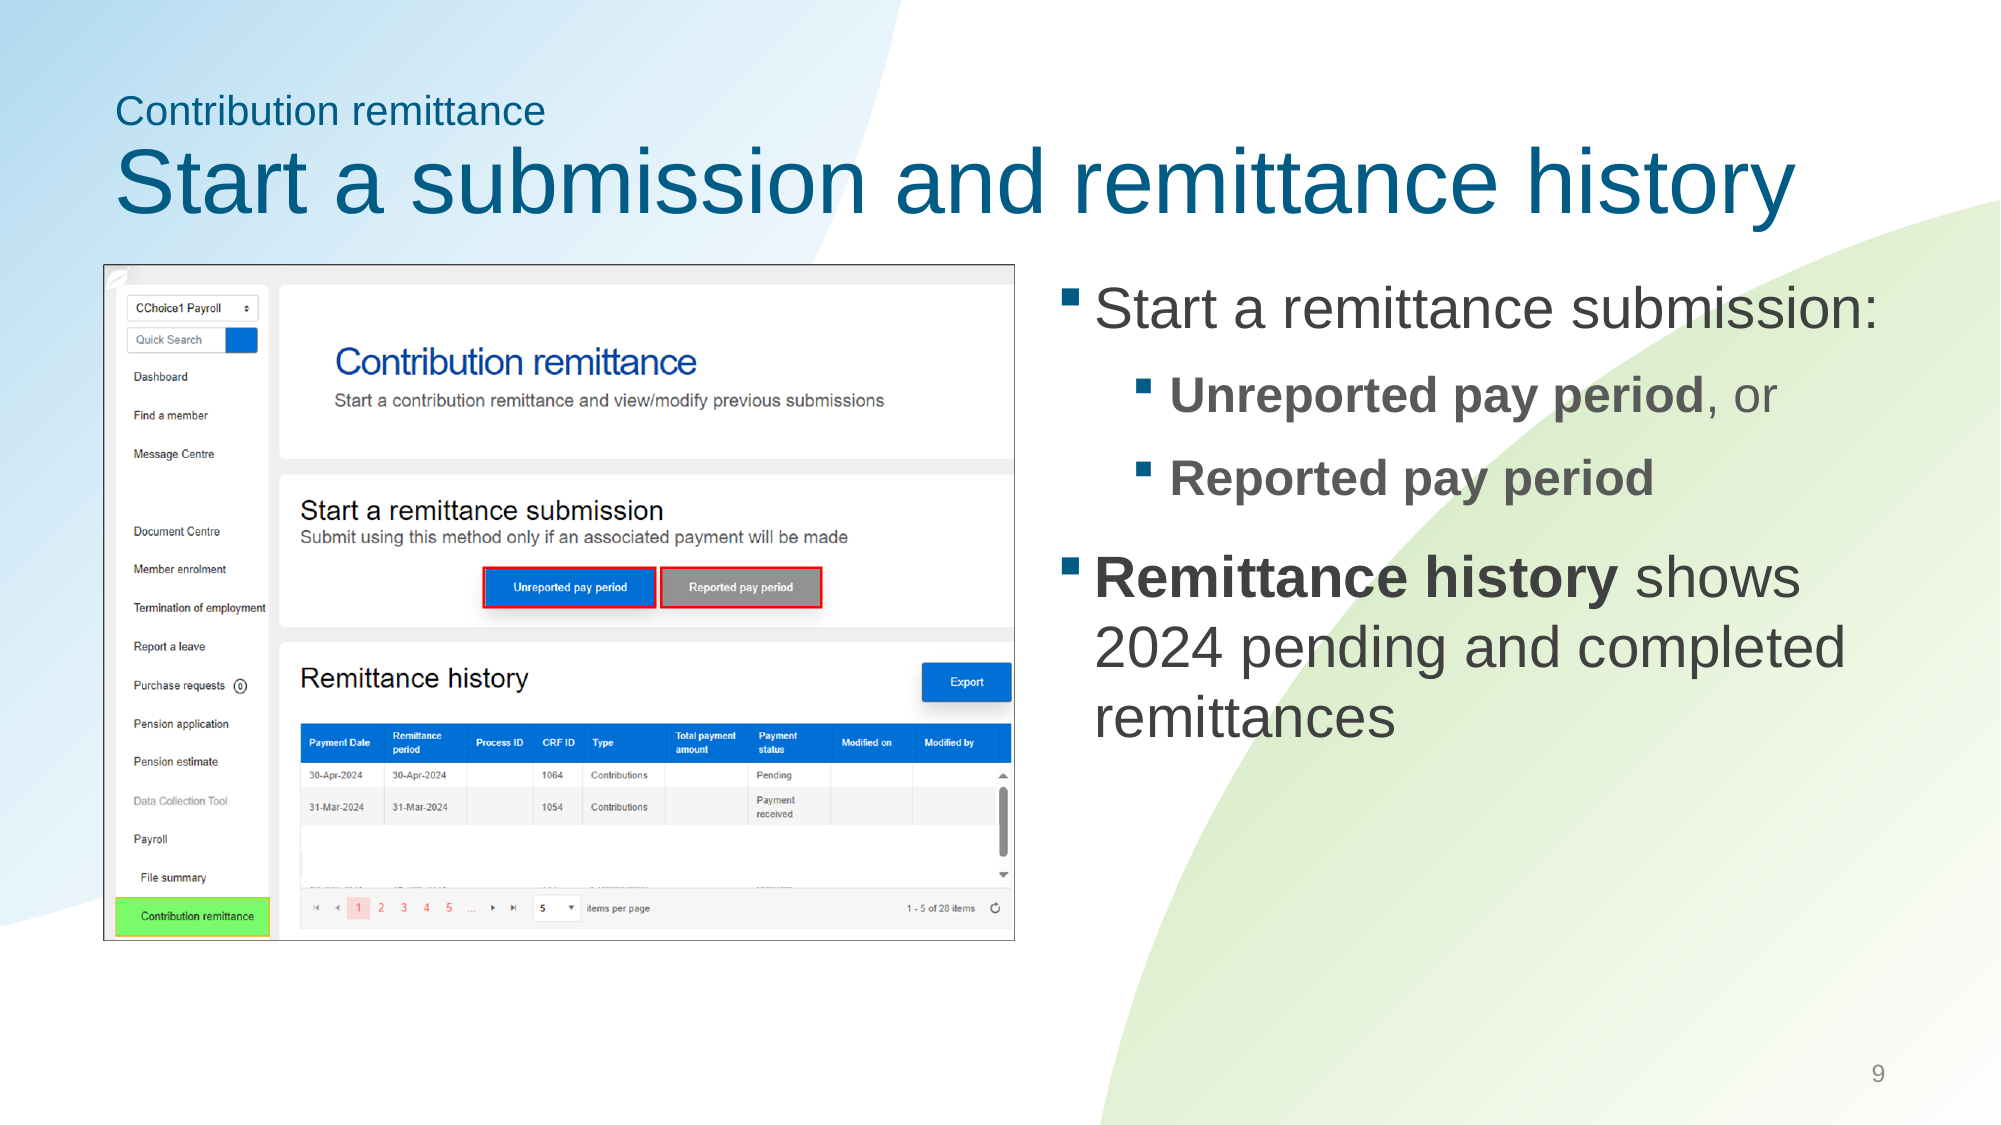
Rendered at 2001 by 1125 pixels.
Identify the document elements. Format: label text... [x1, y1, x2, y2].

title Contribution remittance Start a submission and remittance history [99, 59, 1900, 263]
slide_number 9 [1450, 1042, 1901, 1103]
list Start a remittance submission: Unreported pay period, or Reported pay period Remittance history shows 2024 pending and completed remittances [1042, 262, 1900, 1050]
picture [103, 264, 1015, 941]
